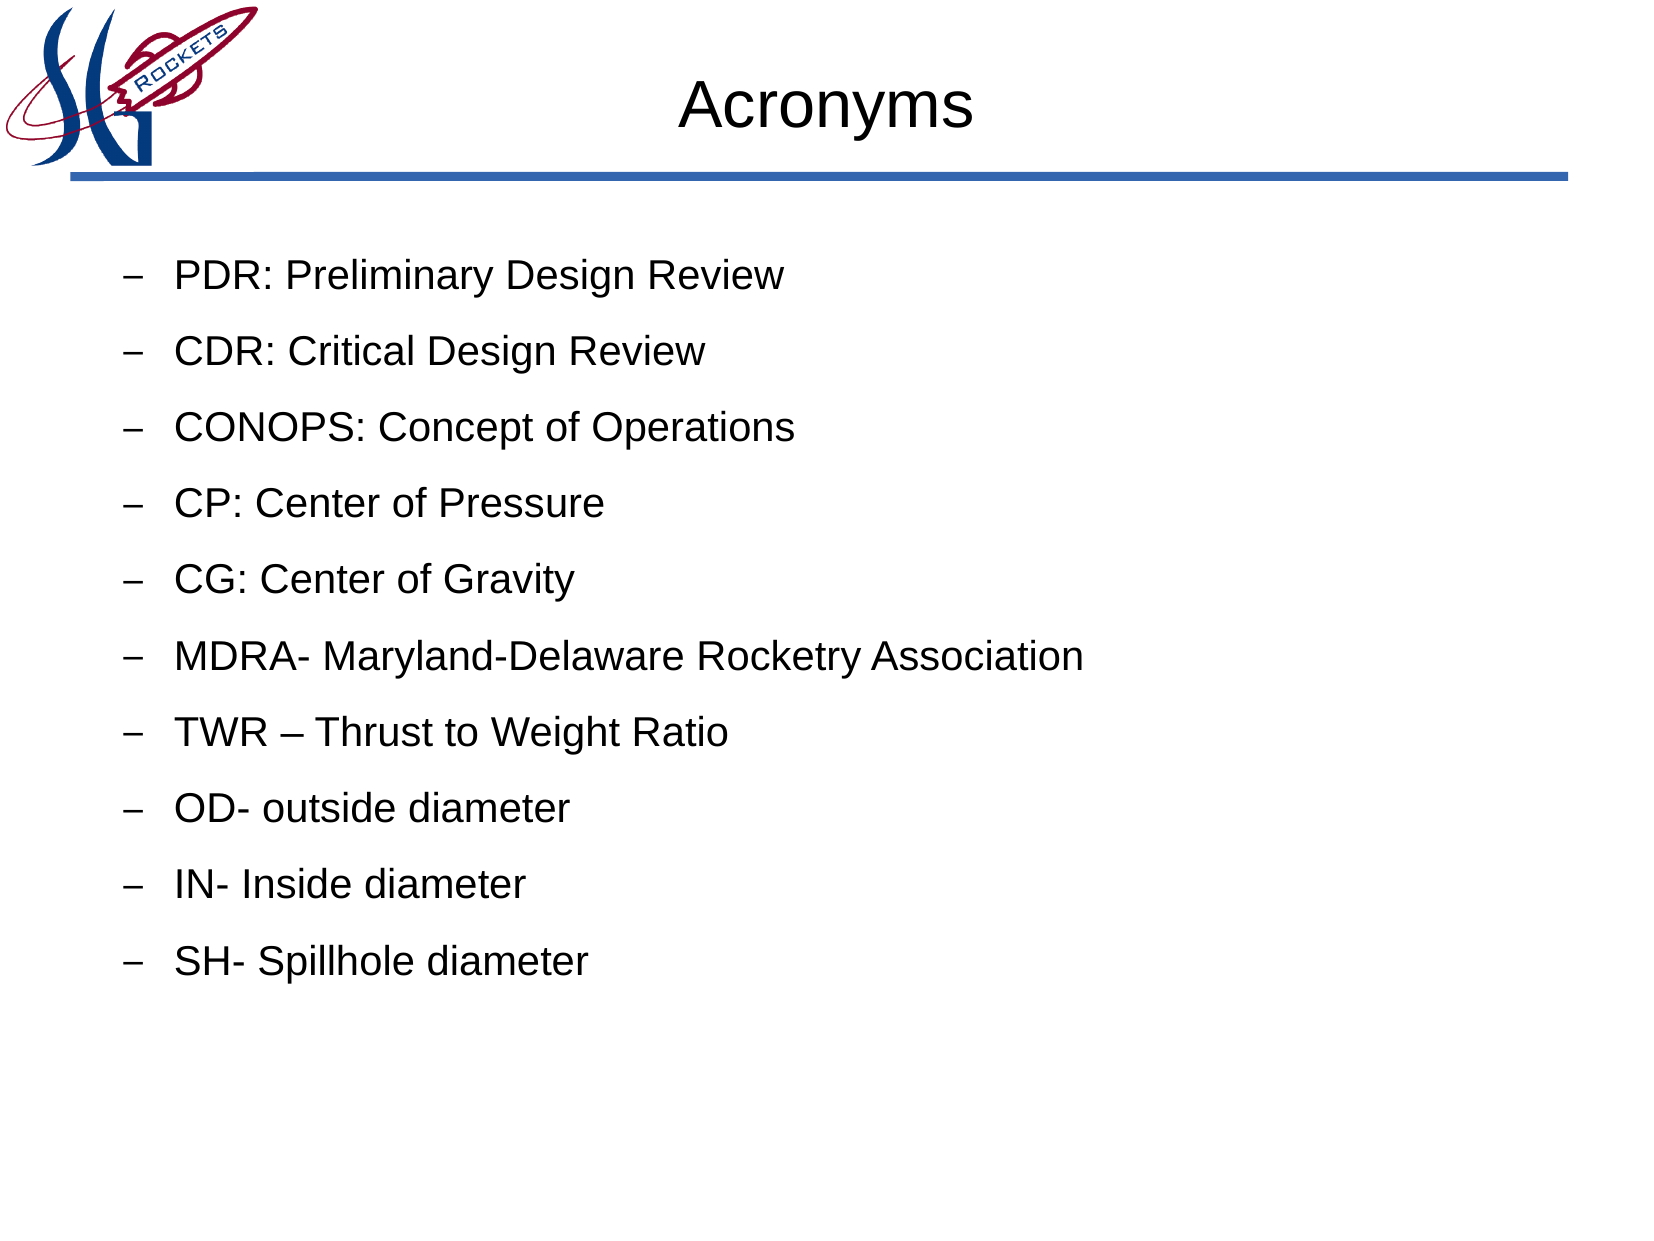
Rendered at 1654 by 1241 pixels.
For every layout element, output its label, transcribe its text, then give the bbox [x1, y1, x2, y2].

title Acronyms [82, 49, 1571, 158]
picture [0, 0, 260, 169]
list PDR: Preliminary Design Review CDR: Critical Design Review CONOPS: Concept of Operations CP: Center of Pressure CG: Center of Gravity MDRA- Maryland-Delaware Rocketry Association TWR – Thrust to Weight Ratio OD- outside diameter IN- Inside diameter SH- Spillhole diameter [83, 157, 1571, 1191]
